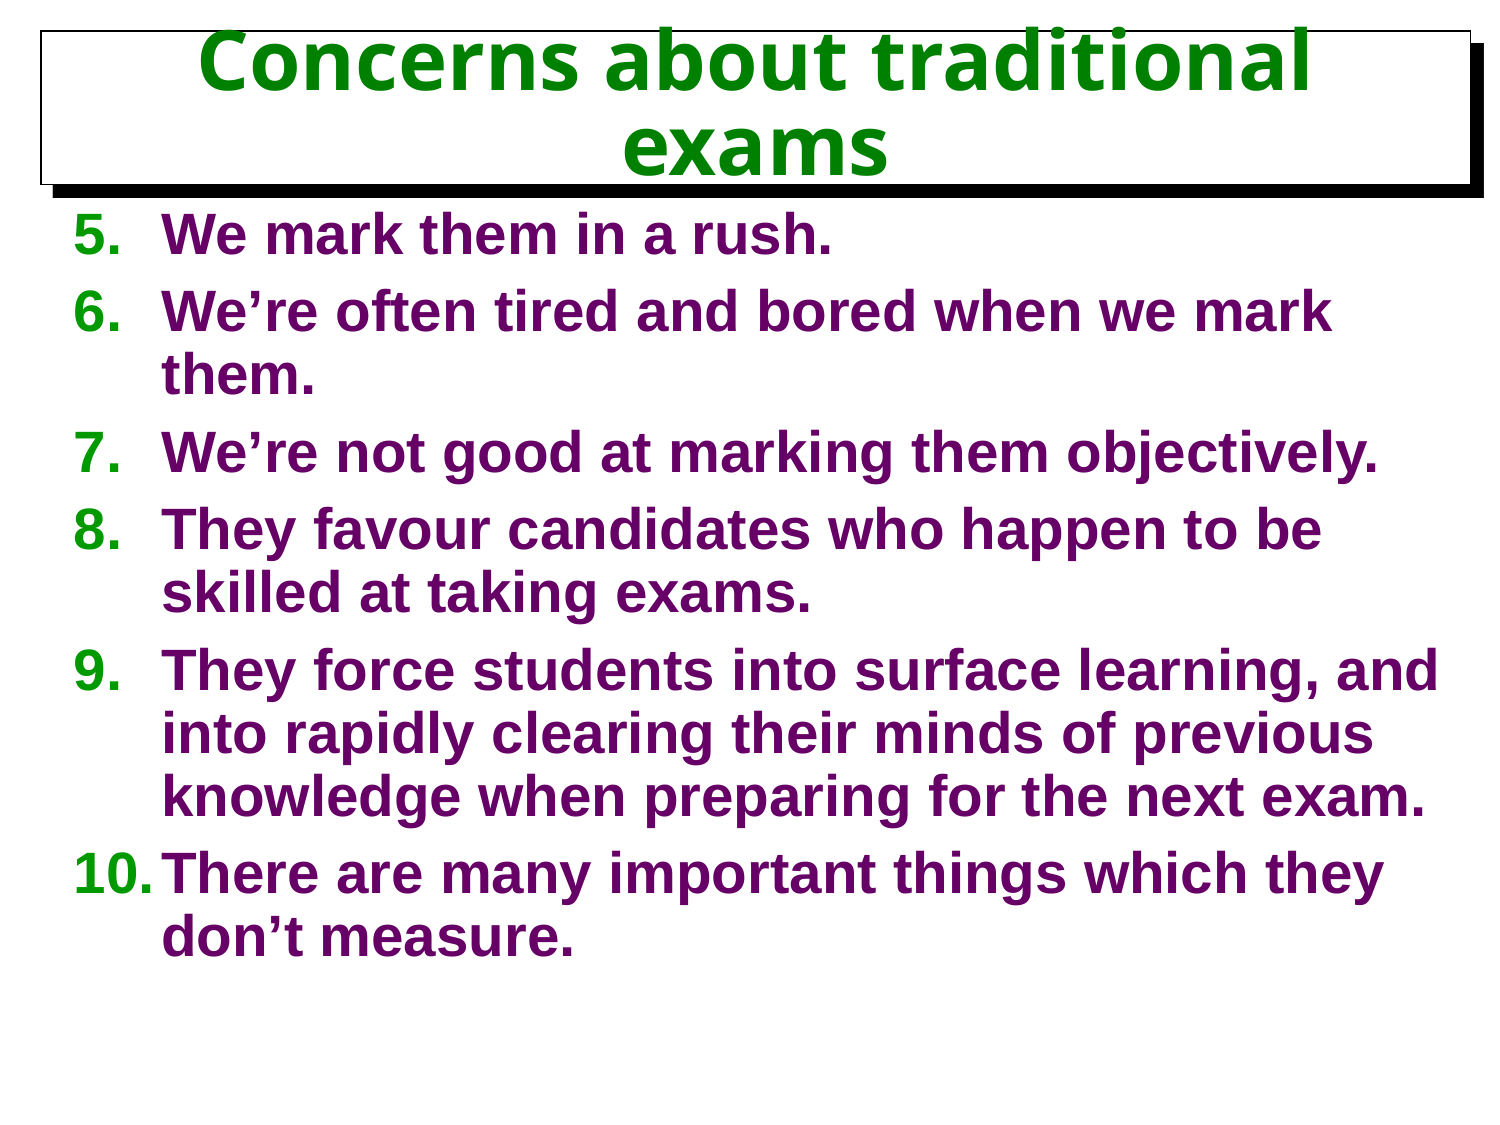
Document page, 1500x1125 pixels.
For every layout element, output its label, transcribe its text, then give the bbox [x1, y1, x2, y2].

title Concerns about traditional exams [40, 30, 1471, 185]
list We mark them in a rush. We’re often tired and bored when we mark them. We’re not good at marking them objectively. They favour candidates who happen to be skilled at taking exams. They force students into surface learning, and into rapidly clearing their minds of previous knowledge when preparing for the next exam. There are many important things which they don’t measure. [58, 196, 1471, 963]
